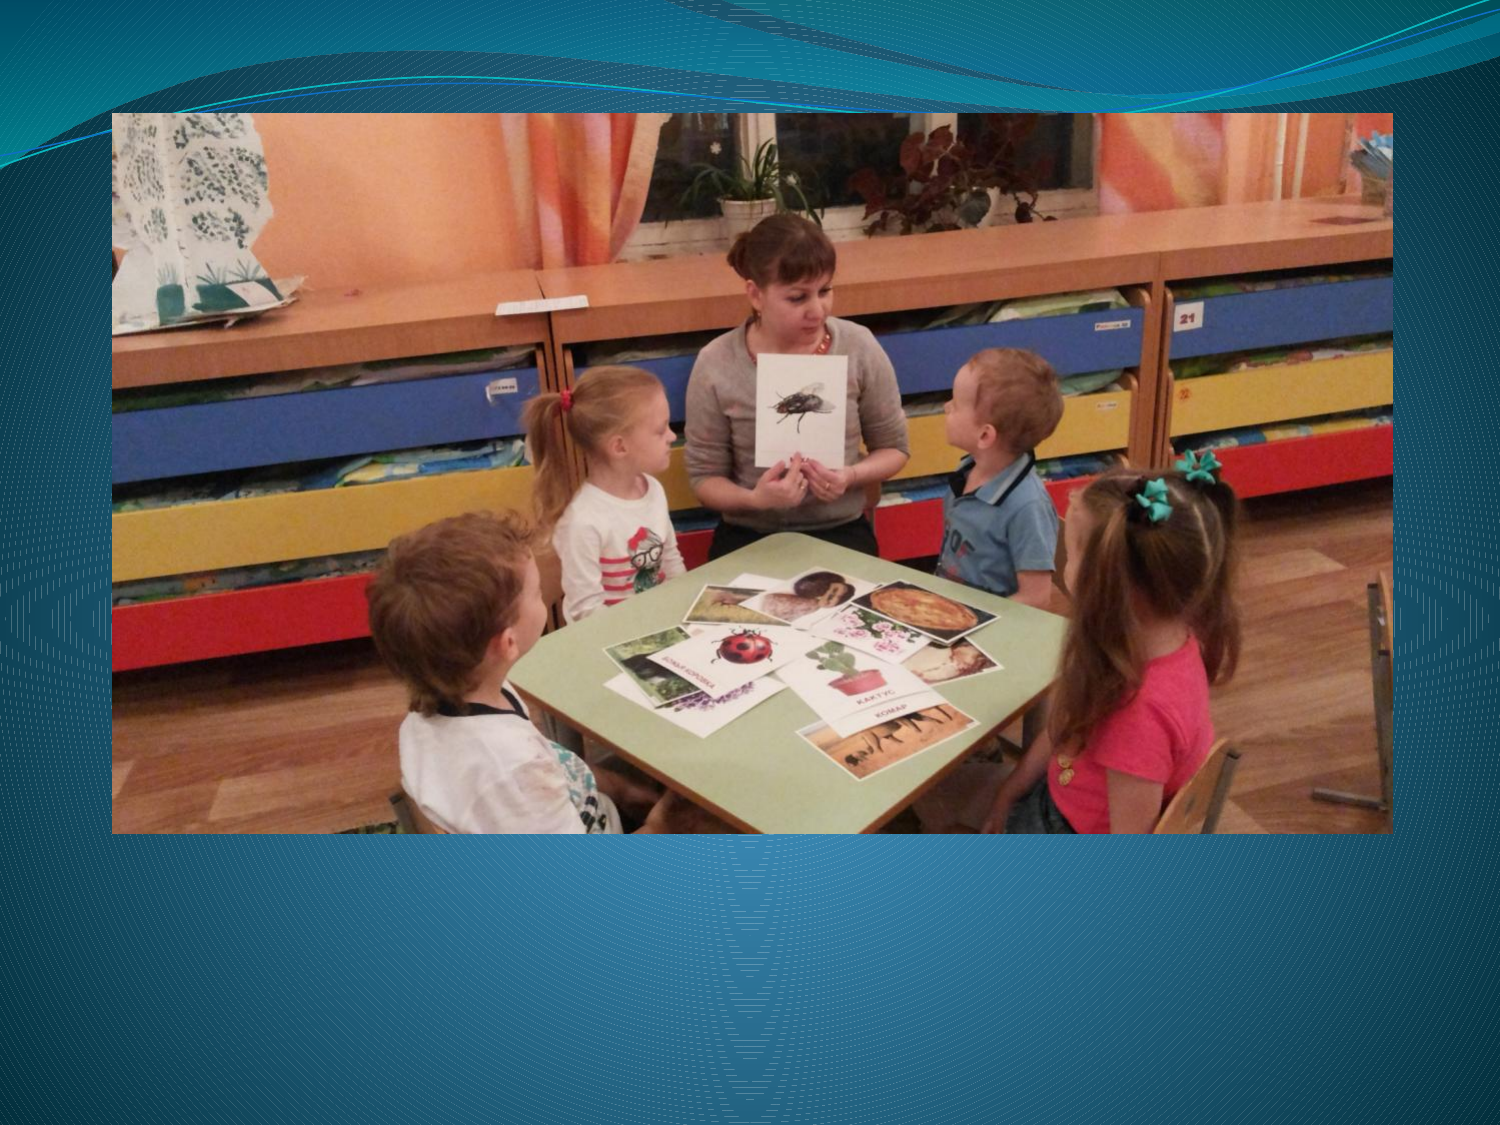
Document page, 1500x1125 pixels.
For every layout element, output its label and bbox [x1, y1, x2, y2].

list [111, 113, 1393, 834]
